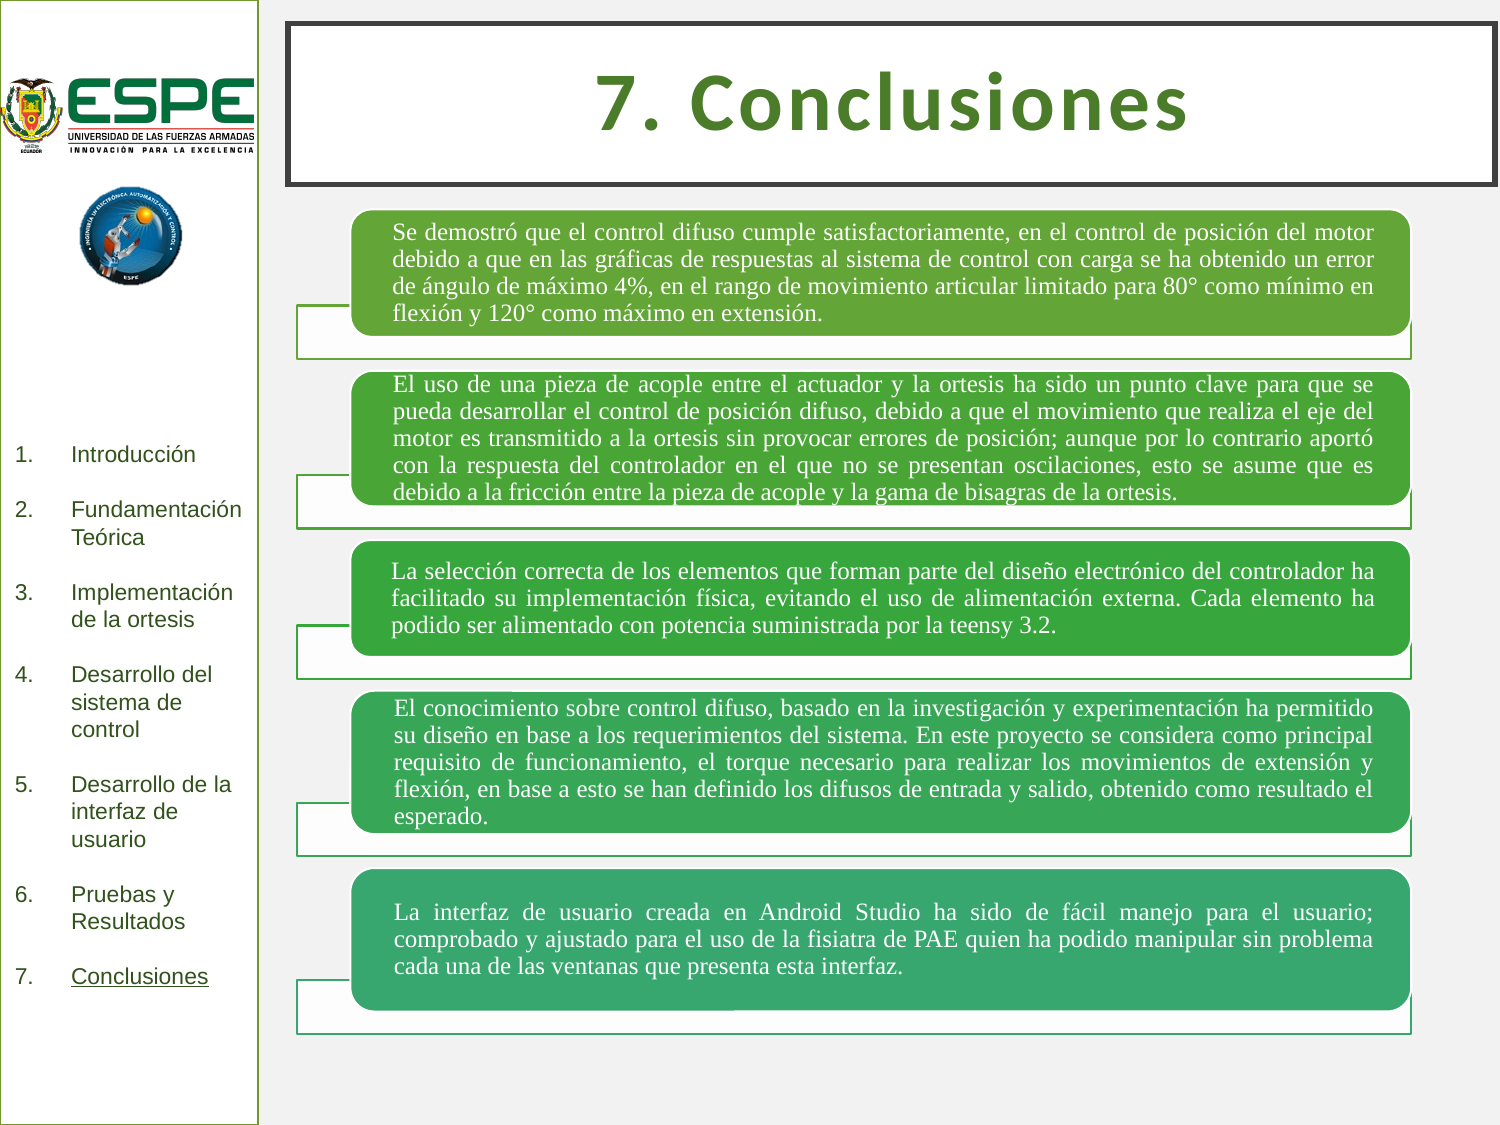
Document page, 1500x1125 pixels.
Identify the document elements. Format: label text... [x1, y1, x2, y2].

text_box Introducción Fundamentación Teórica Implementación de la ortesis Desarrollo del sistema de control Desarrollo de la interfaz de usuario Pruebas y Resultados Conclusiones [0, 432, 258, 997]
text_box [0, 0, 259, 1125]
title 7. Conclusiones [285, 21, 1498, 187]
picture [0, 78, 254, 153]
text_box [297, 208, 1412, 1035]
picture [75, 184, 183, 287]
